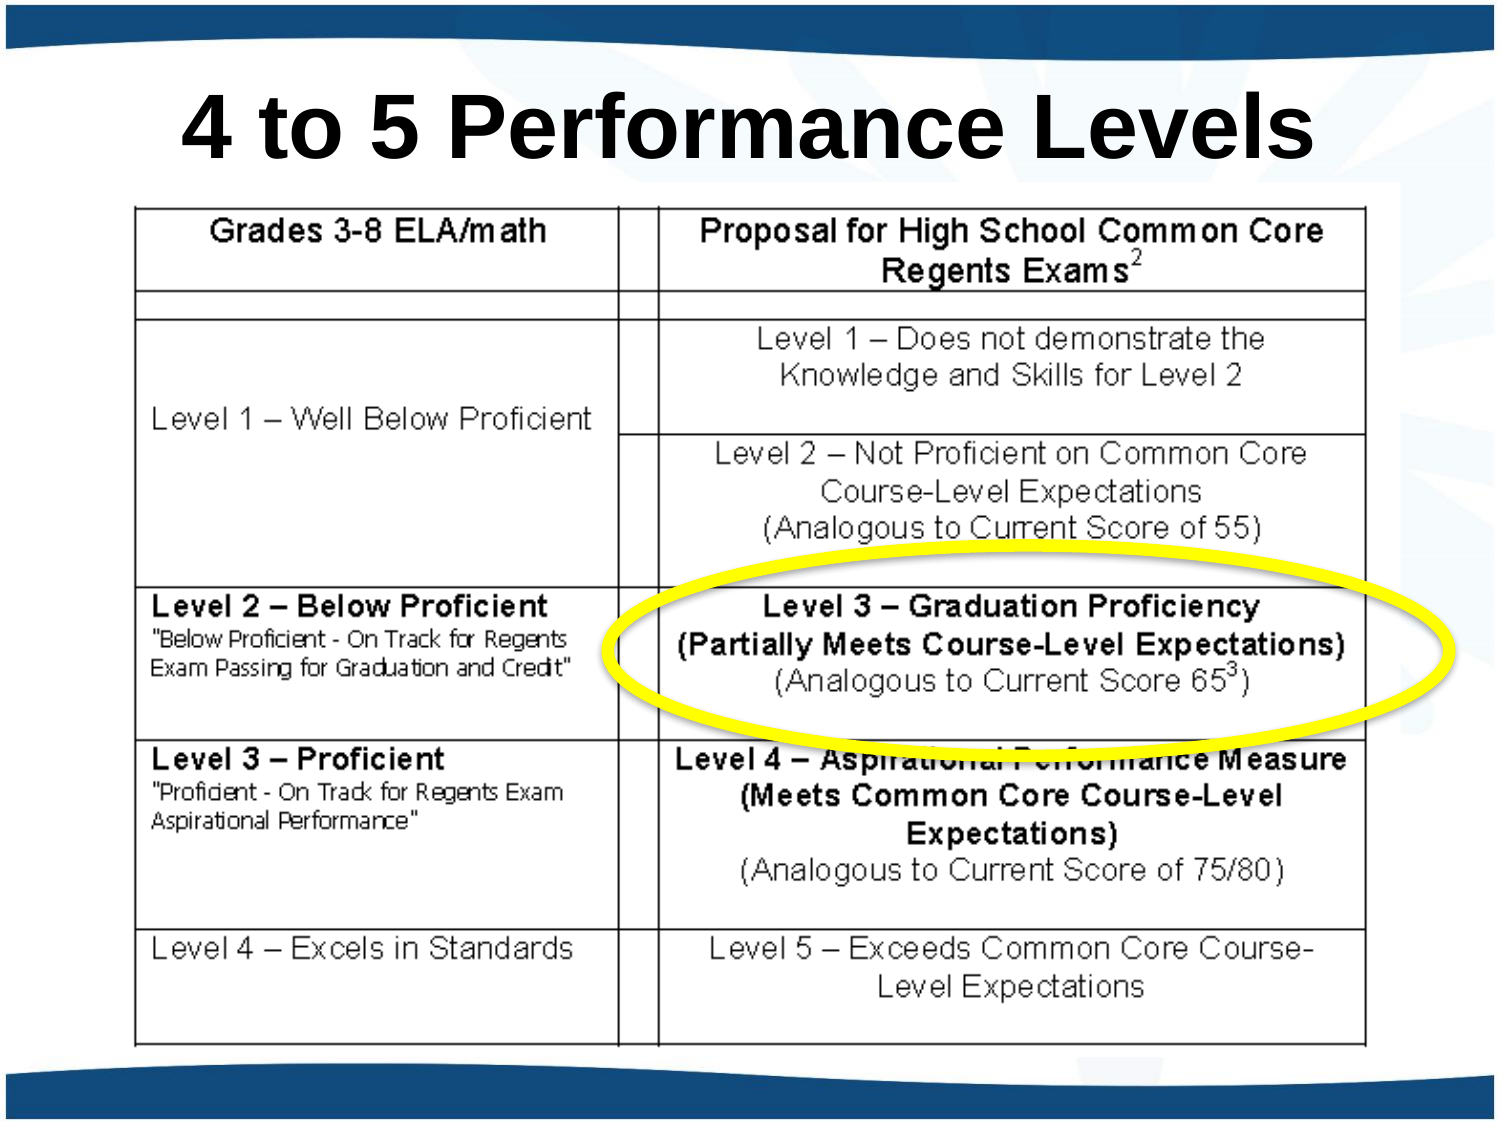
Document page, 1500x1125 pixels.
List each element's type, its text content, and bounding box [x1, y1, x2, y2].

text_box [1405, 602, 1451, 699]
picture [0, 0, 1500, 1125]
text_box 4 to 5 Performance Levels [74, 59, 1425, 248]
